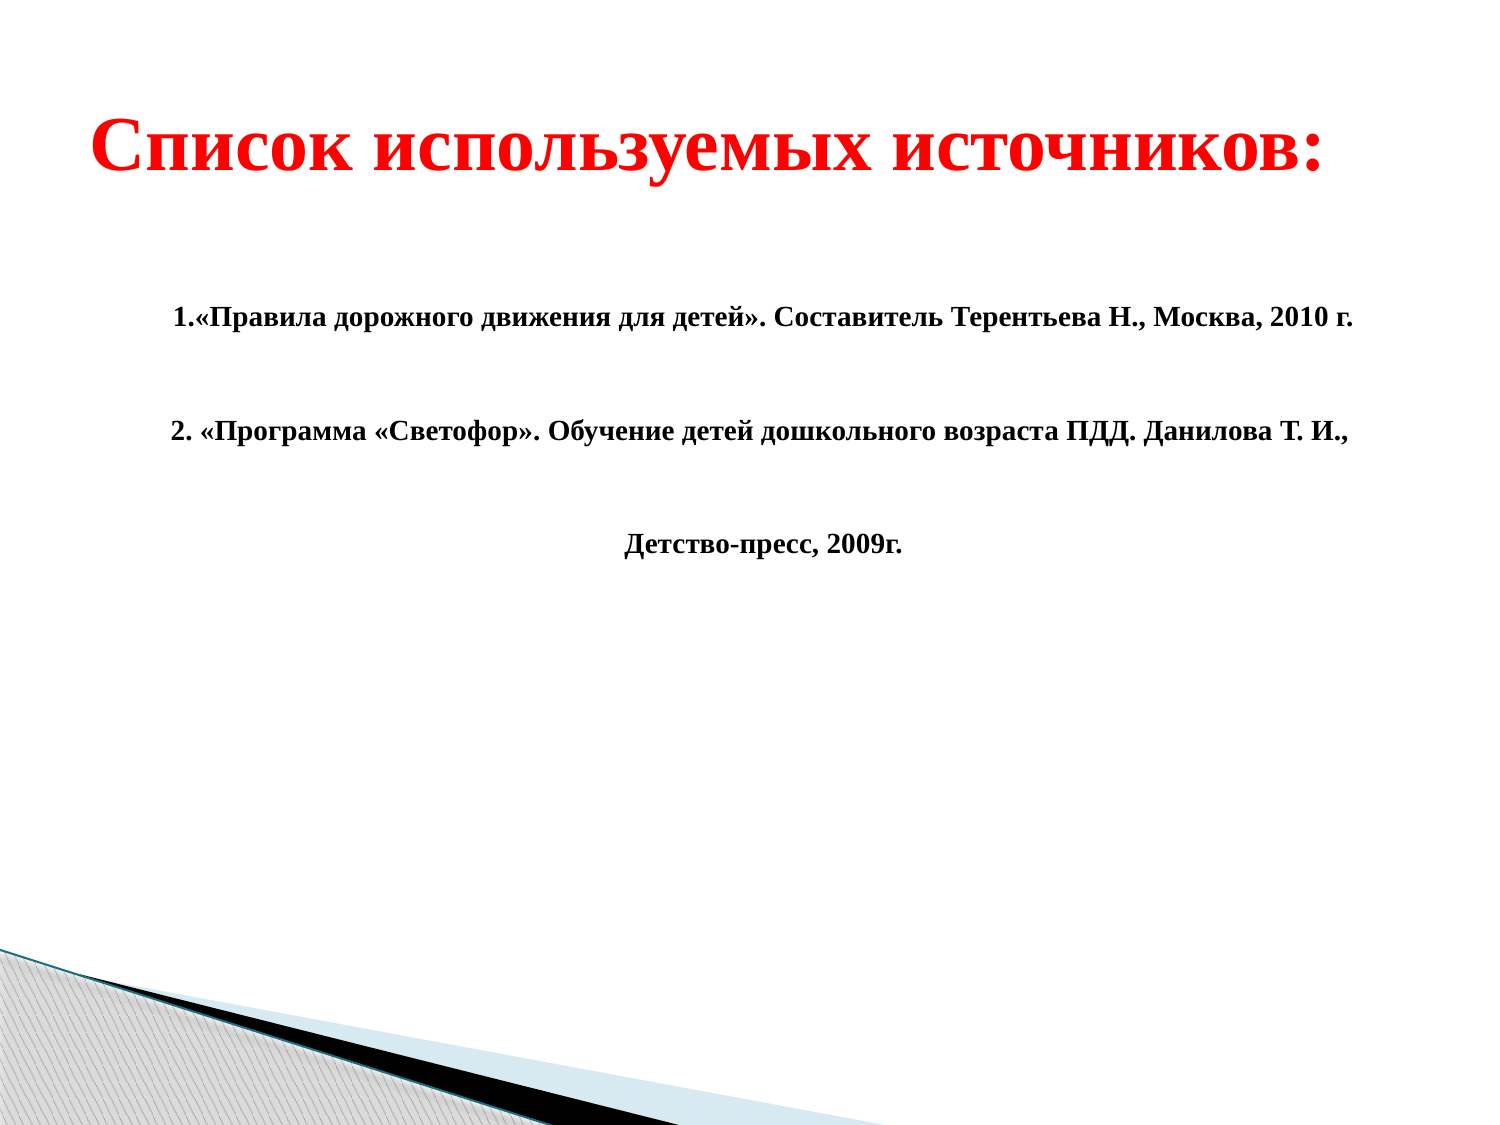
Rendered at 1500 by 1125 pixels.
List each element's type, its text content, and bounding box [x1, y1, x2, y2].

title Список используемых источников: [75, 45, 1425, 233]
list 1.«Правила дорожного движения для детей». Составитель Терентьева Н., Москва, 2010 г. 2. «Программа «Светофор». Обучение детей дошкольного возраста ПДД. Данилова Т. И., Детство-пресс, 2009г. [88, 219, 1439, 1017]
